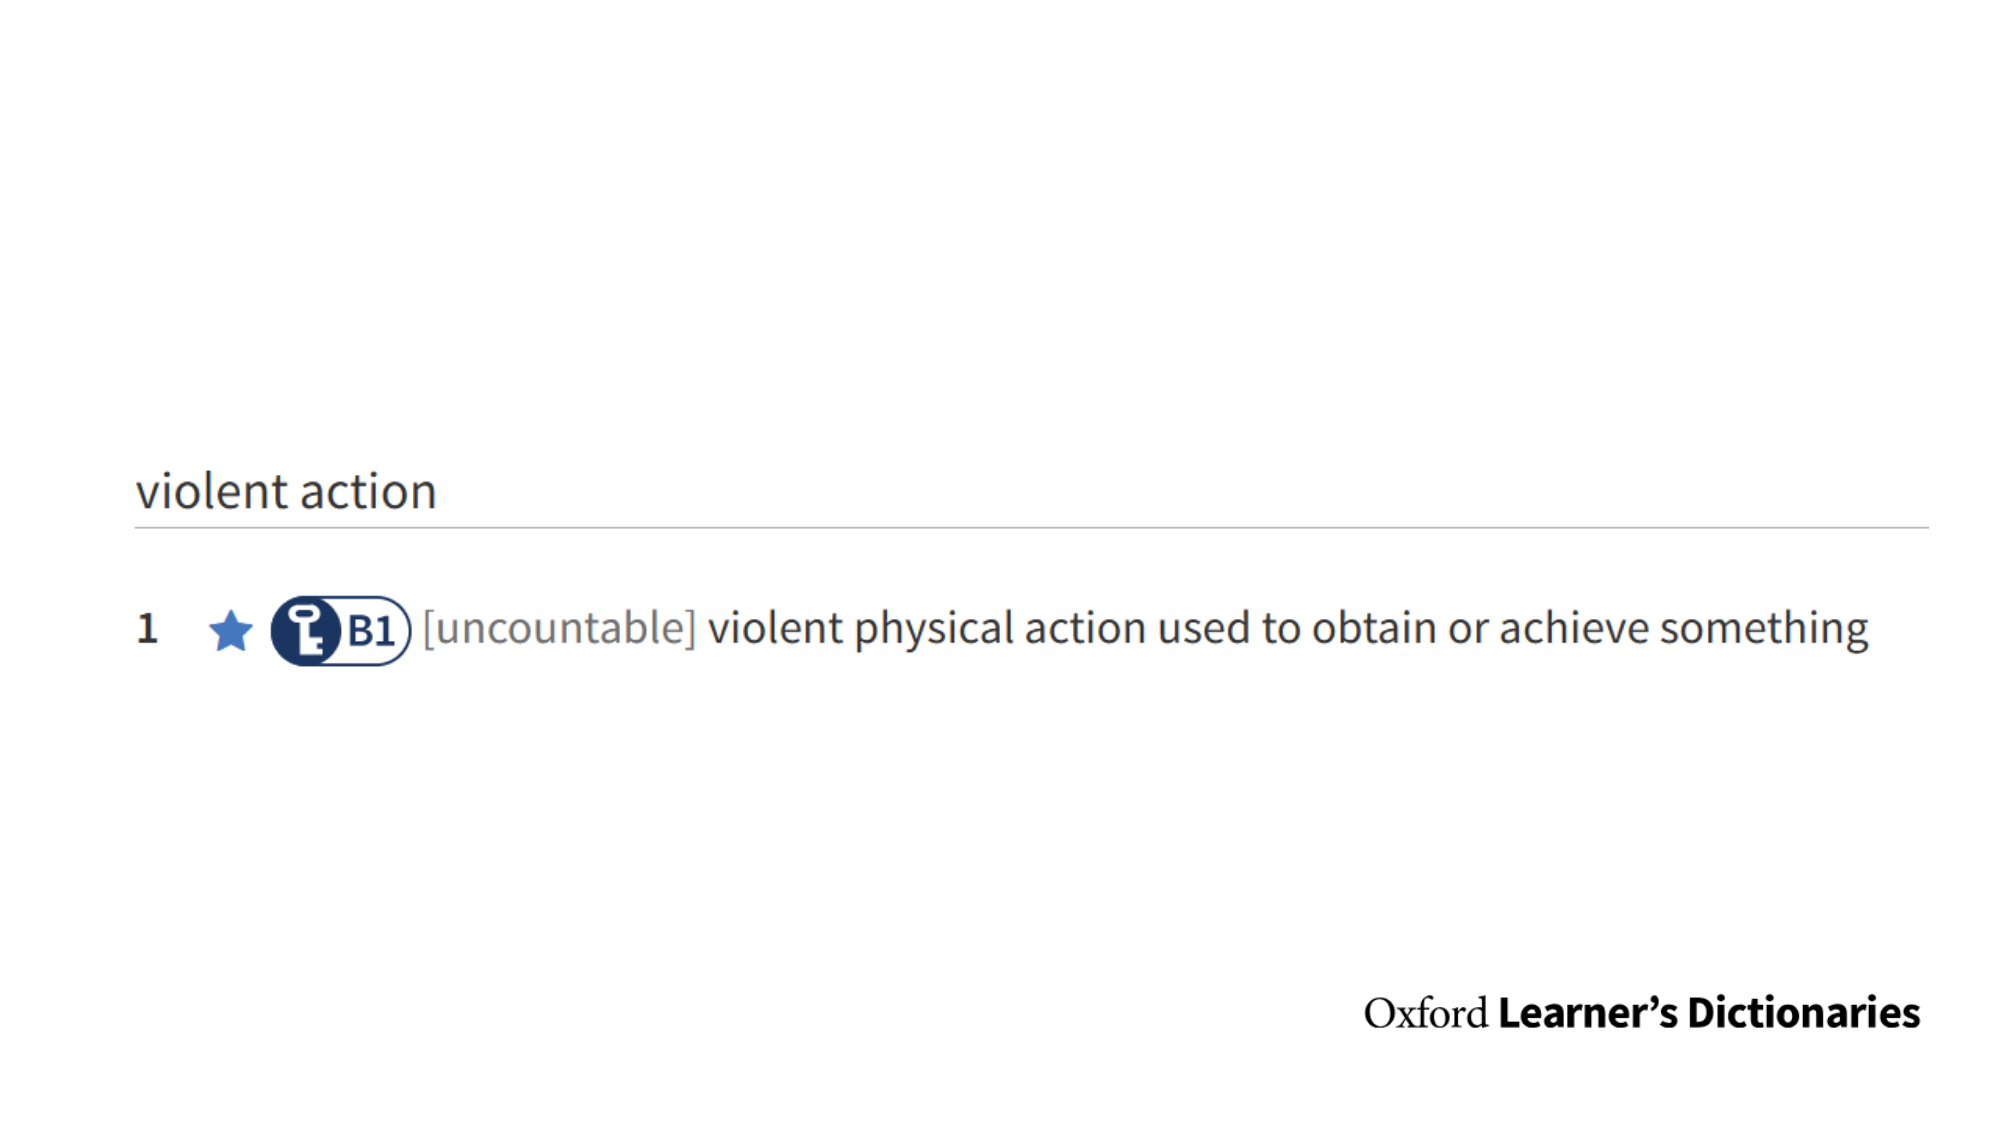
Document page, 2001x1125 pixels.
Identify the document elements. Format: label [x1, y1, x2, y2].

picture [71, 437, 1929, 688]
picture [1350, 975, 1929, 1042]
